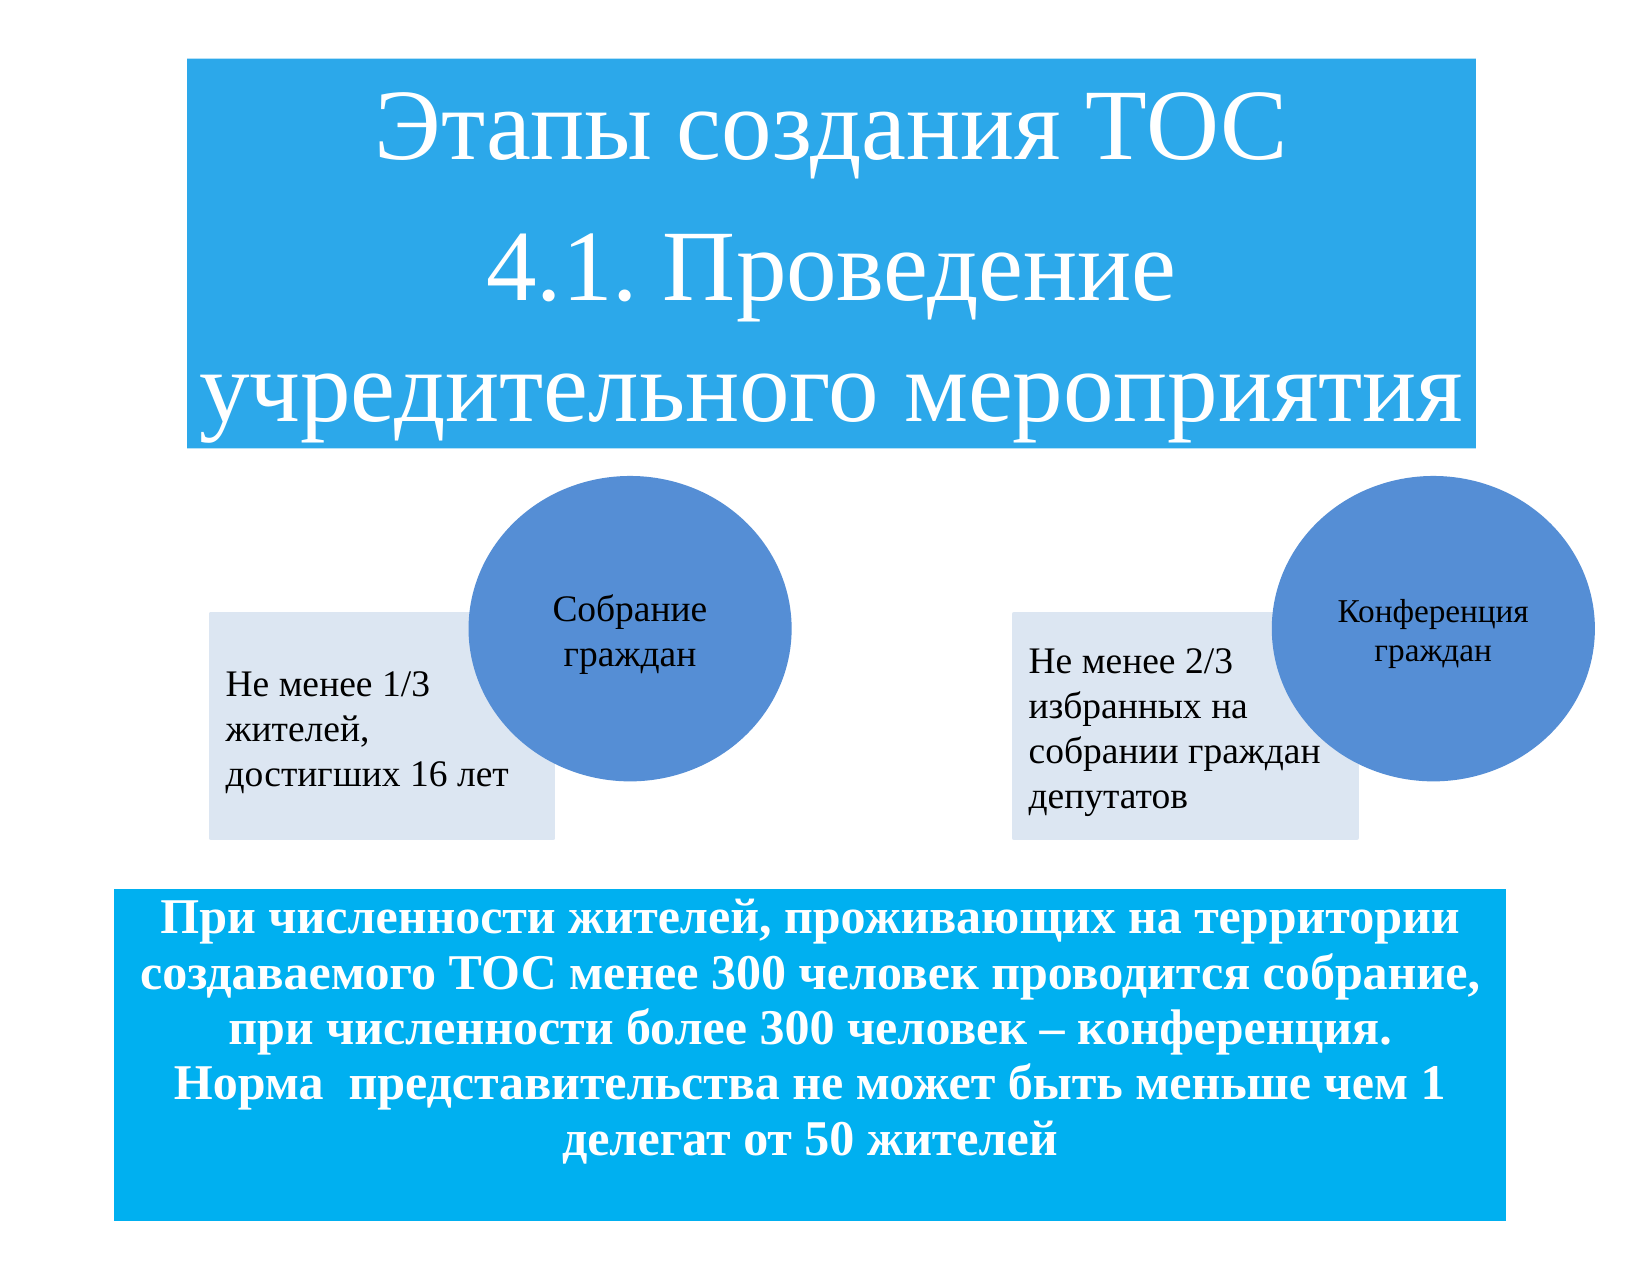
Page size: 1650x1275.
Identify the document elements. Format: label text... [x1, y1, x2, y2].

text_box Конференция граждан [1271, 475, 1595, 782]
text_box Собрание граждан [468, 475, 792, 782]
text_box Этапы создания ТОС 4.1. Проведение учредительного мероприятия [187, 58, 1476, 449]
text_box Не менее 2/3 избранных на собрании граждан депутатов [1012, 612, 1359, 840]
table_header При численности жителей, проживающих на территории создаваемого ТОС менее 300 человек проводится собрание, при численности более 300 человек – конференция. Норма представительства не может быть меньше чем 1 делегат от 50 жителей [114, 889, 1506, 1221]
text_box Не менее 1/3 жителей, достигших 16 лет [209, 612, 555, 840]
